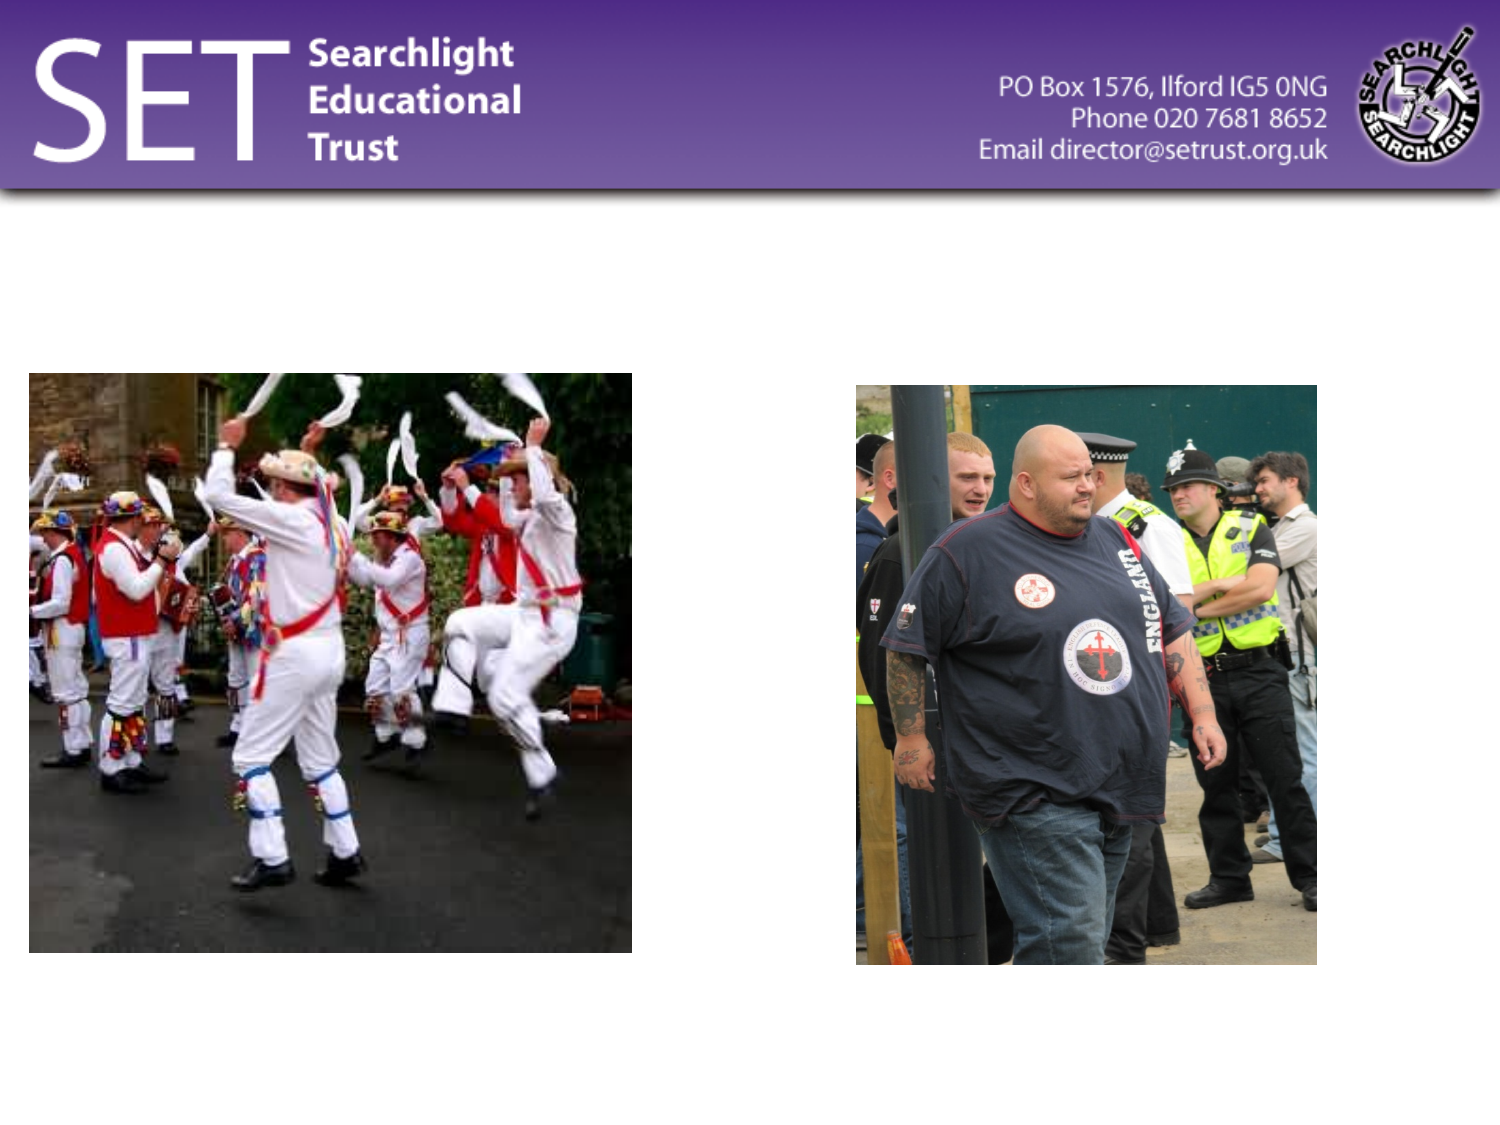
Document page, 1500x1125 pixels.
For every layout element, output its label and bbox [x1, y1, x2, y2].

picture [29, 373, 633, 953]
picture [0, 0, 1500, 215]
picture [856, 385, 1318, 965]
